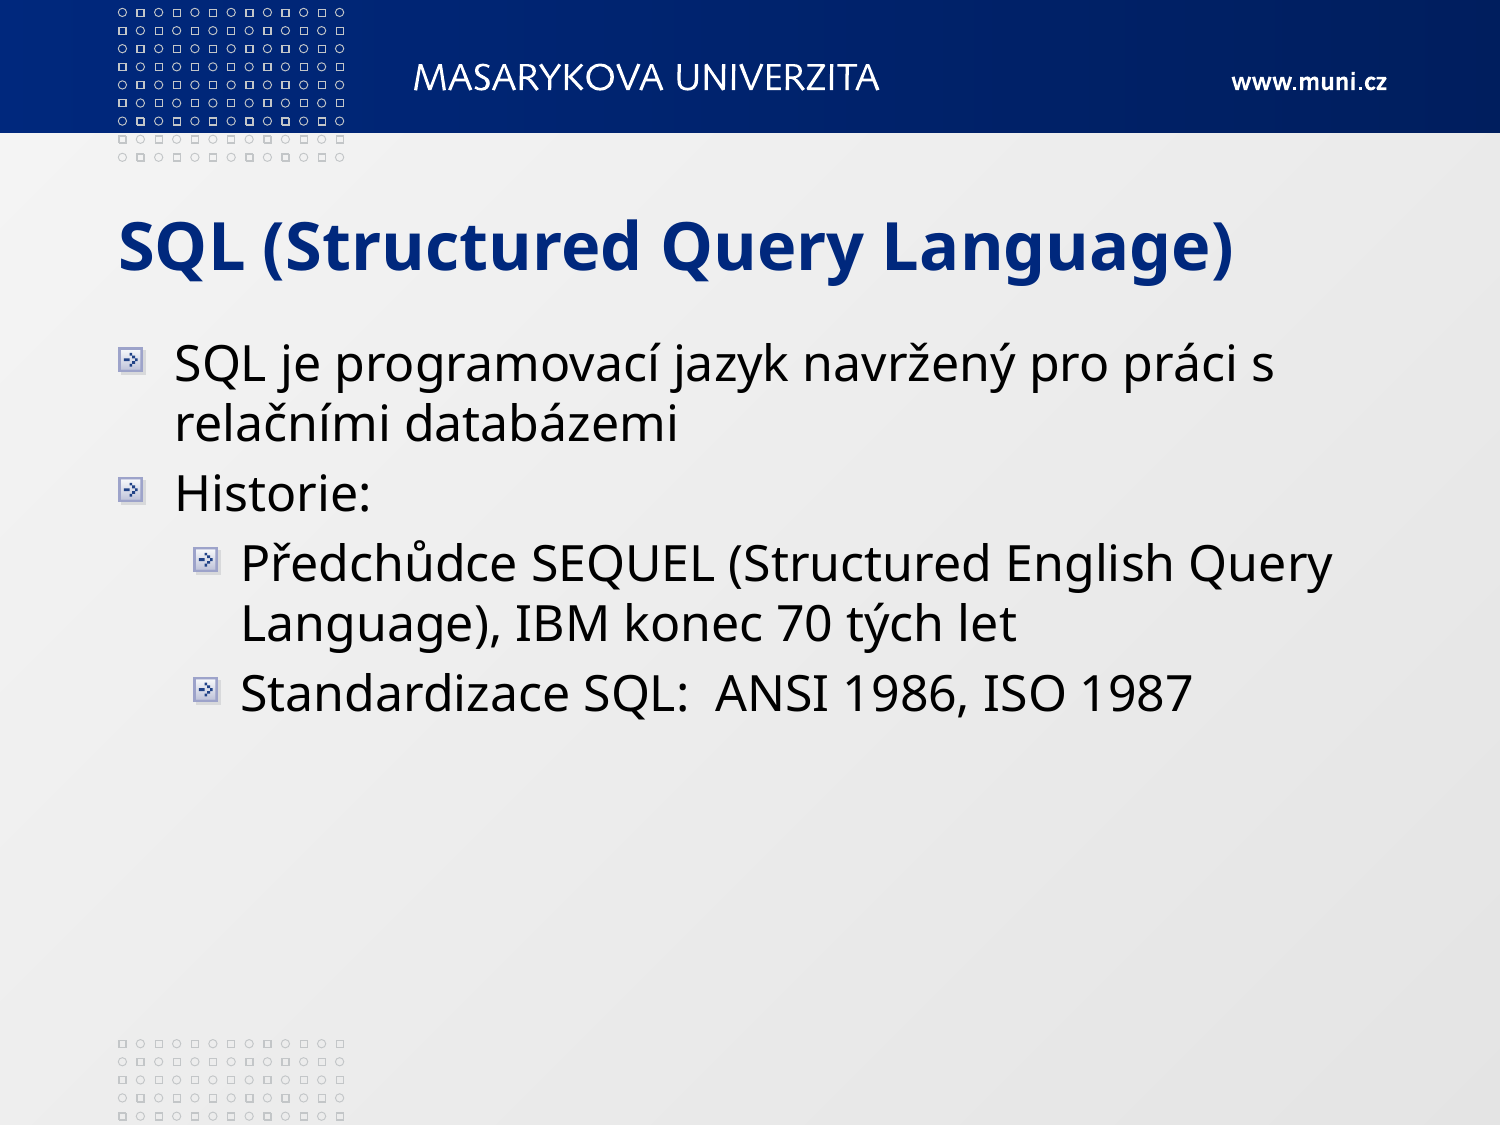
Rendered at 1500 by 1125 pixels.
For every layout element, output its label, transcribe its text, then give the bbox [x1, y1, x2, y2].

title SQL (Structured Query Language) [117, 184, 1403, 292]
list SQL je programovací jazyk navržený pro práci s relačními databázemi Historie: Předchůdce SEQUEL (Structured English Query Language), IBM konec 70 tých let Standardizace SQL: ANSI 1986, ISO 1987 [117, 330, 1470, 1007]
